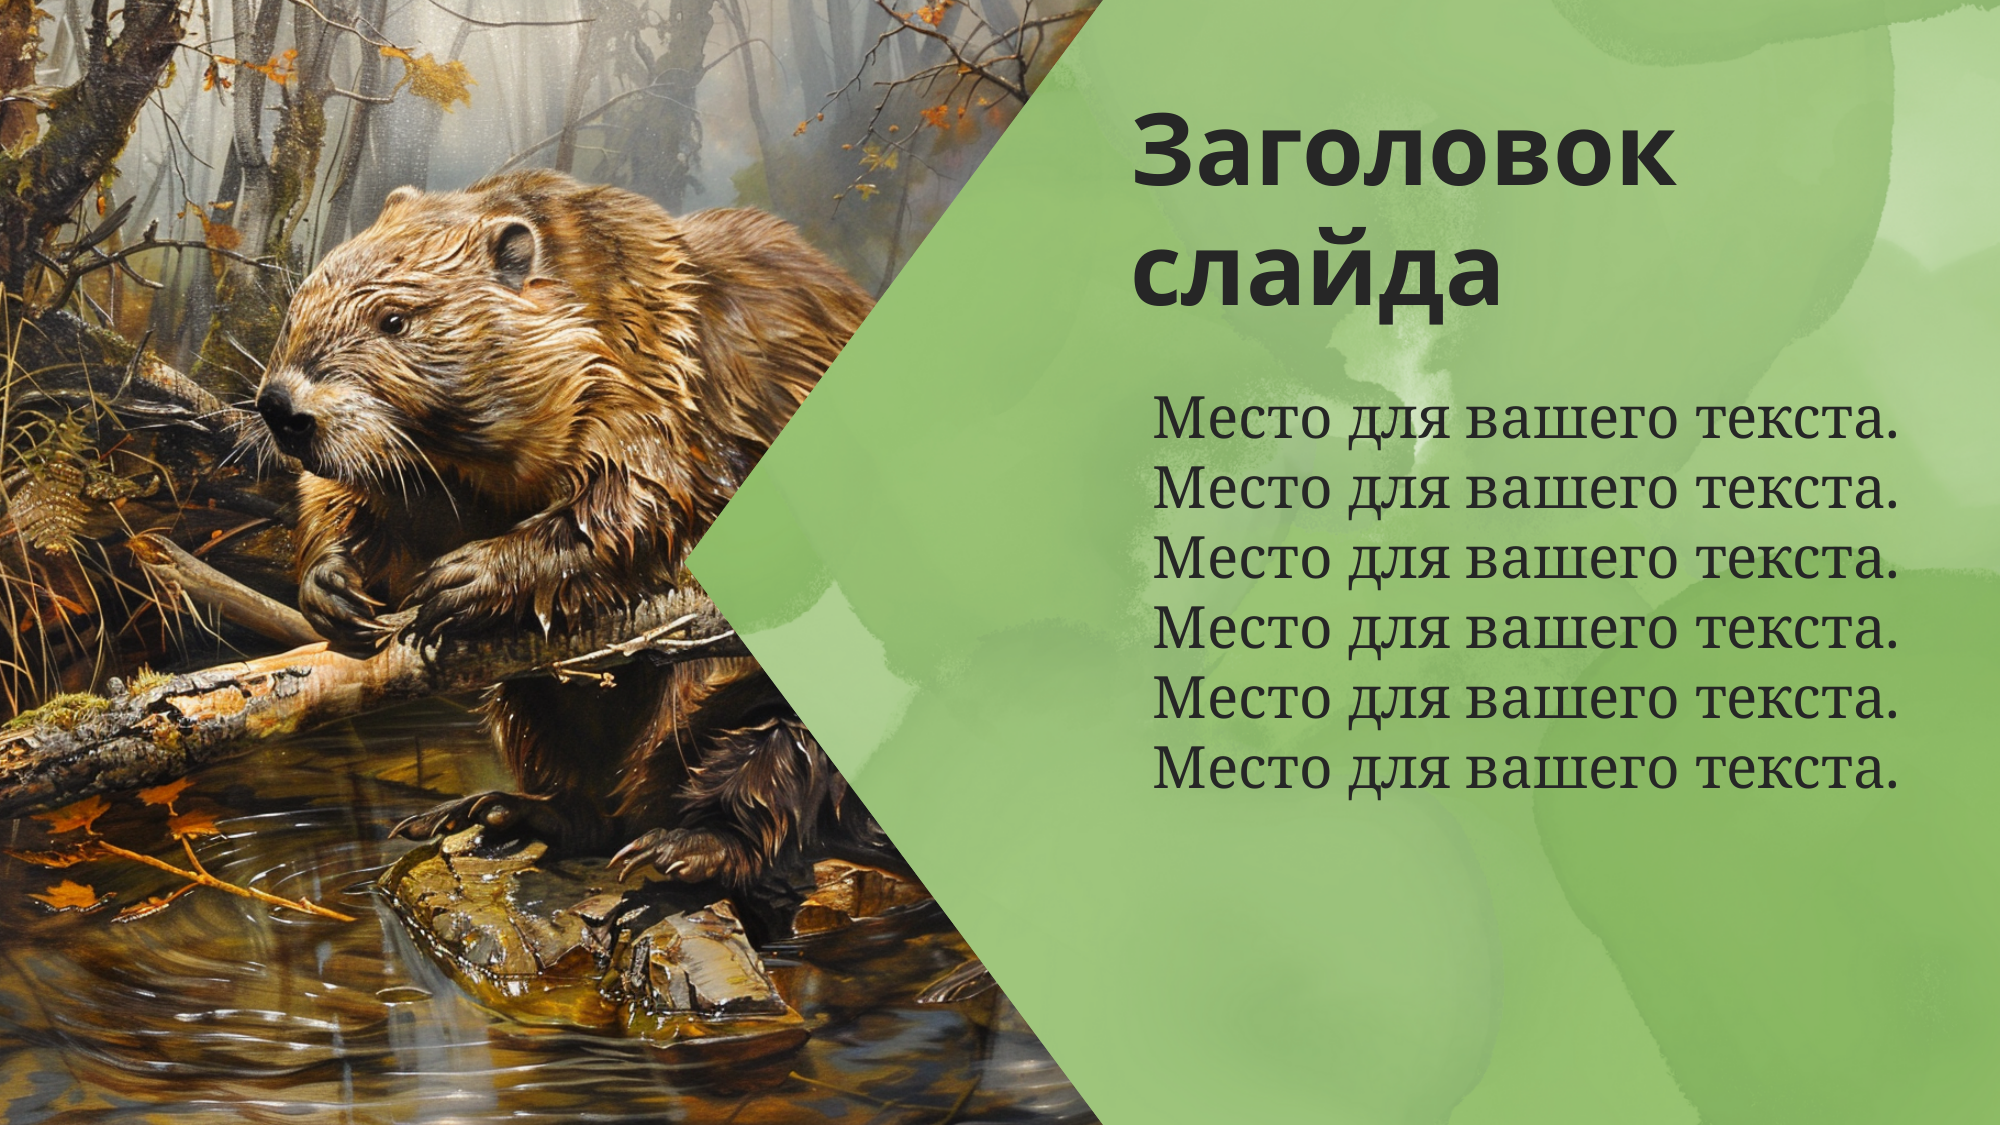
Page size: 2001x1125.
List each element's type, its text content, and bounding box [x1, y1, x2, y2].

text_box Заголовок слайда [1115, 77, 1811, 333]
picture [0, 0, 1103, 1125]
text_box Место для вашего текста. Место для вашего текста. Место для вашего текста. Место для вашего текста. Место для вашего текста. Место для вашего текста. [1103, 373, 1972, 878]
